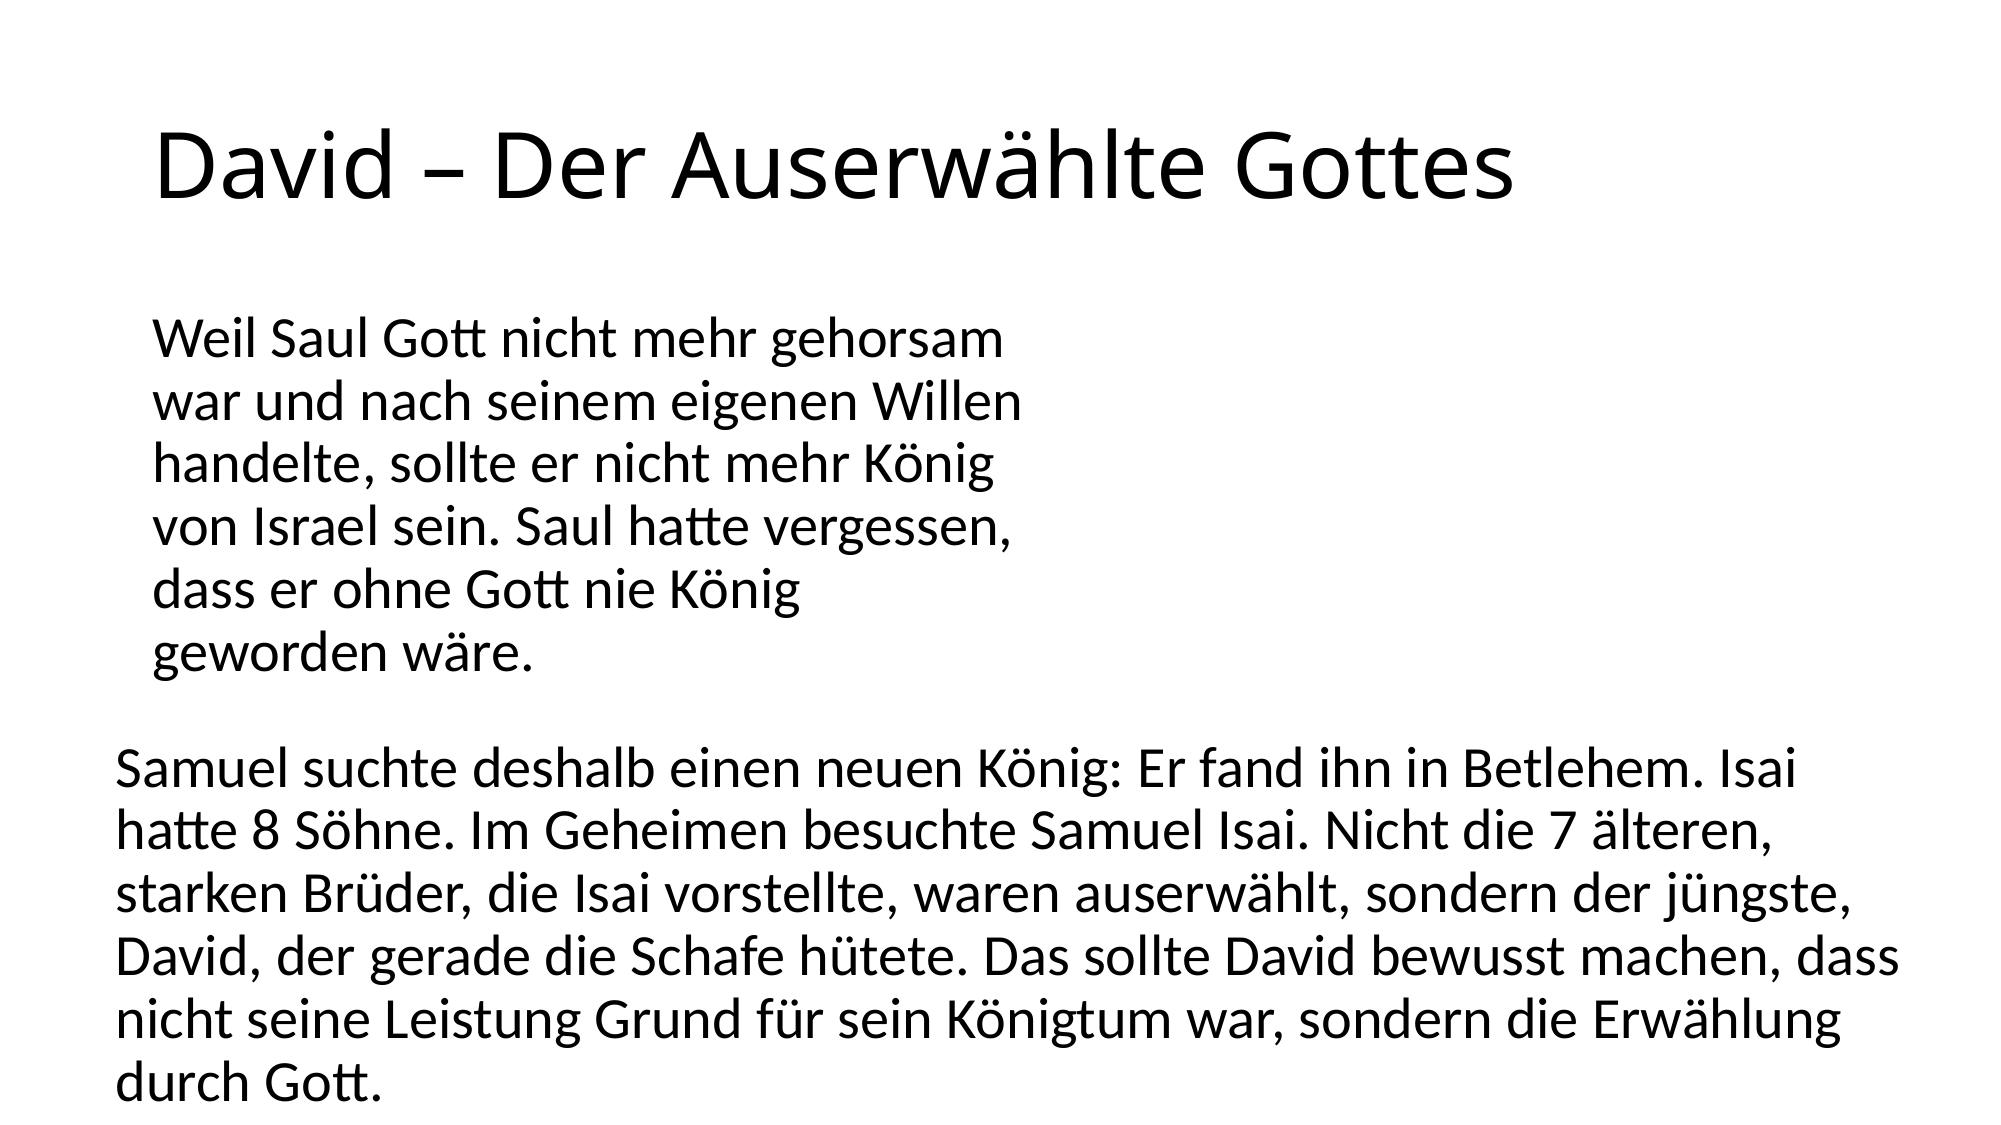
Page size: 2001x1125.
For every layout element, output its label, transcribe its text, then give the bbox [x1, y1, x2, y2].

title David – Der Auserwählte Gottes [137, 59, 1863, 278]
text_box Samuel suchte deshalb einen neuen König: Er fand ihn in Betlehem. Isai hatte 8 Söhne. Im Geheimen besuchte Samuel Isai. Nicht die 7 älteren, starken Brüder, die Isai vorstellte, waren auserwählt, sondern der jüngste, David, der gerade die Schafe hütete. Das sollte David bewusst machen, dass nicht seine Leistung Grund für sein Königtum war, sondern die Erwählung durch Gott. [100, 729, 1917, 1125]
list Weil Saul Gott nicht mehr gehorsam war und nach seinem eigenen Willen handelte, sollte er nicht mehr König von Israel sein. Saul hatte vergessen, dass er ohne Gott nie König geworden wäre. [137, 299, 1064, 729]
